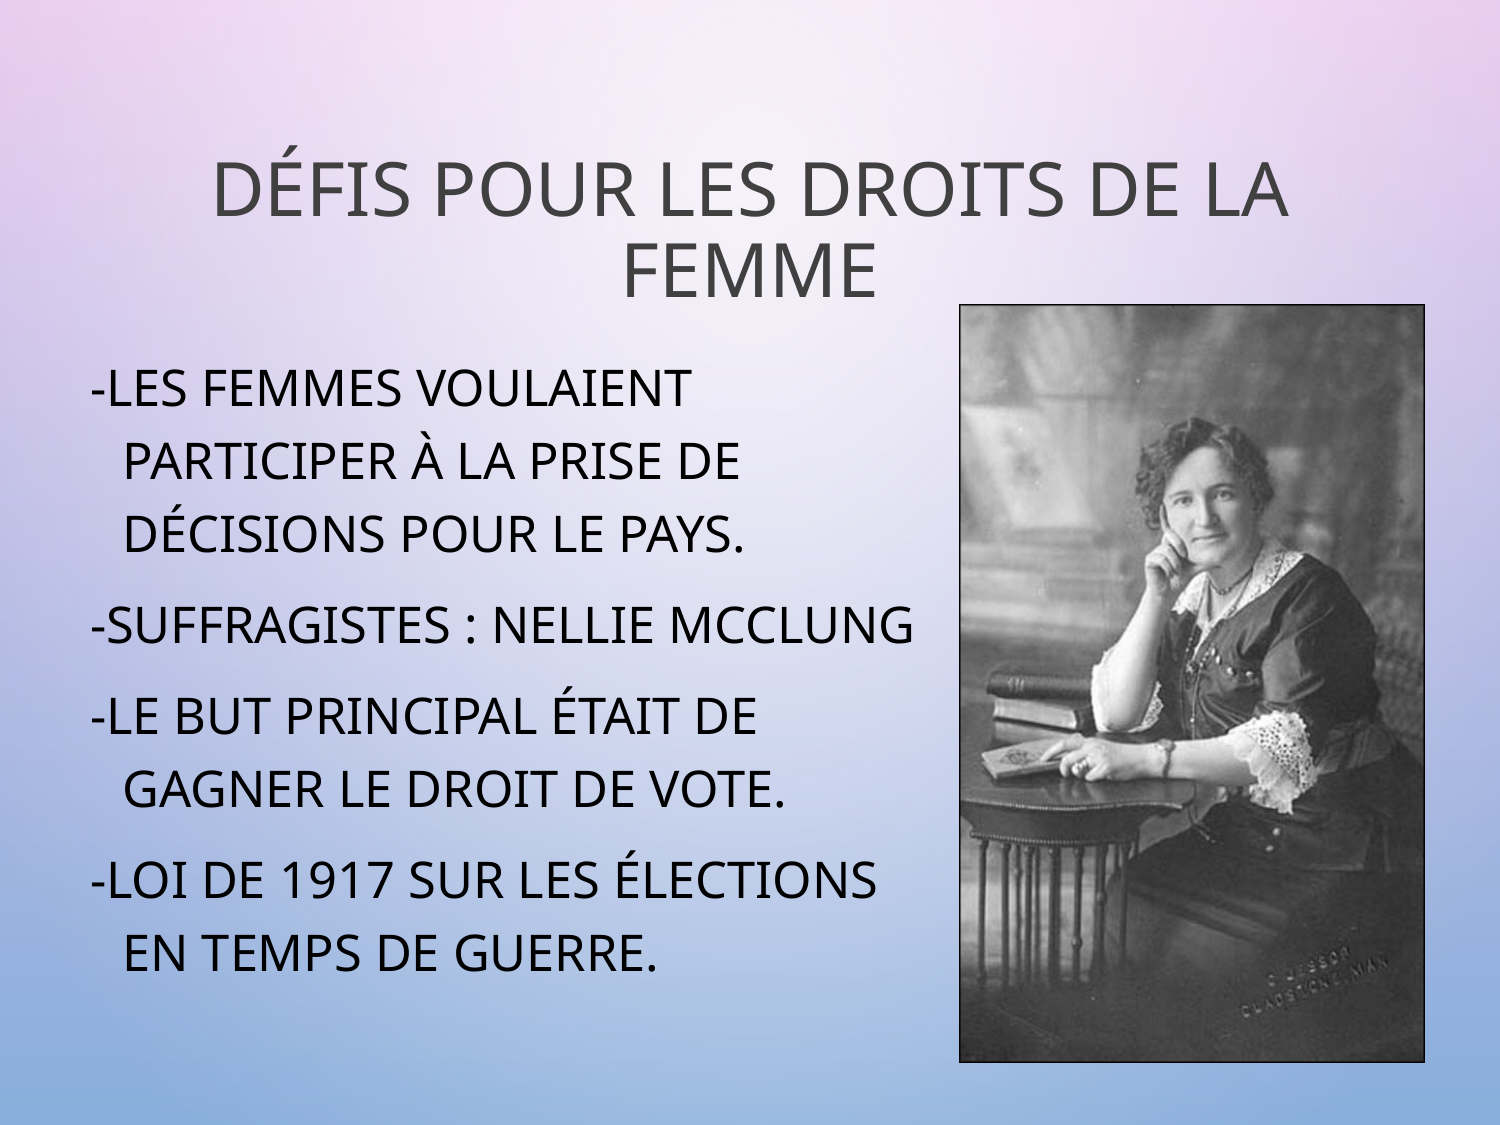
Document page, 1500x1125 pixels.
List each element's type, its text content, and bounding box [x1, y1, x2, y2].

picture [959, 304, 1426, 1063]
list -Les femmes voulaient participer à la prise de décisions pour le pays. -Suffragistes : Nellie McClung -Le but principal était de gagner le droit de vote. -Loi de 1917 sur les élections en temps de guerre. [75, 275, 938, 1063]
title Défis pour les droits de la femme [112, 101, 1388, 364]
